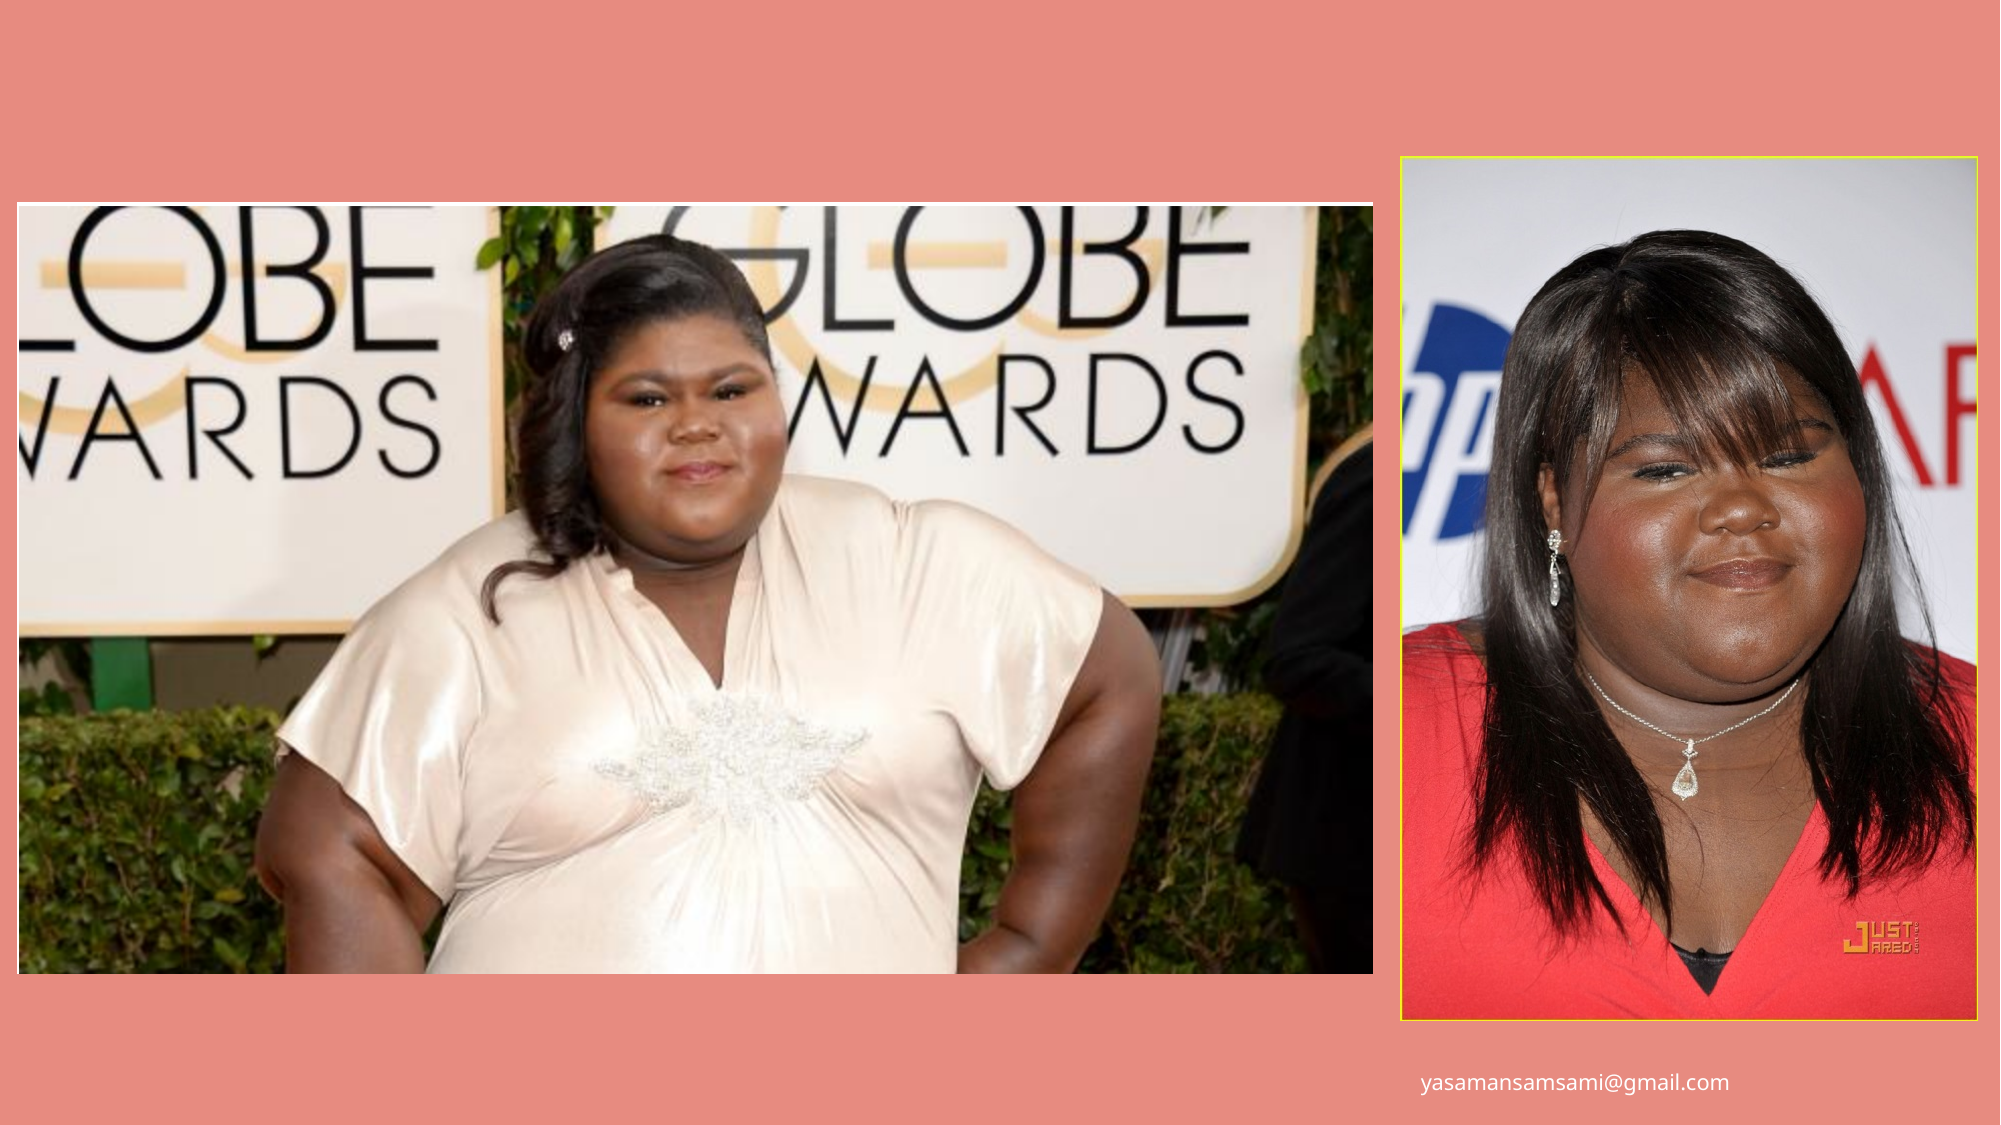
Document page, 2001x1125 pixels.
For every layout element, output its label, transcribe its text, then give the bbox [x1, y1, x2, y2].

footer yasamansamsami@gmail.com [918, 1053, 1746, 1114]
picture [1400, 156, 1978, 1021]
picture [17, 202, 1373, 975]
